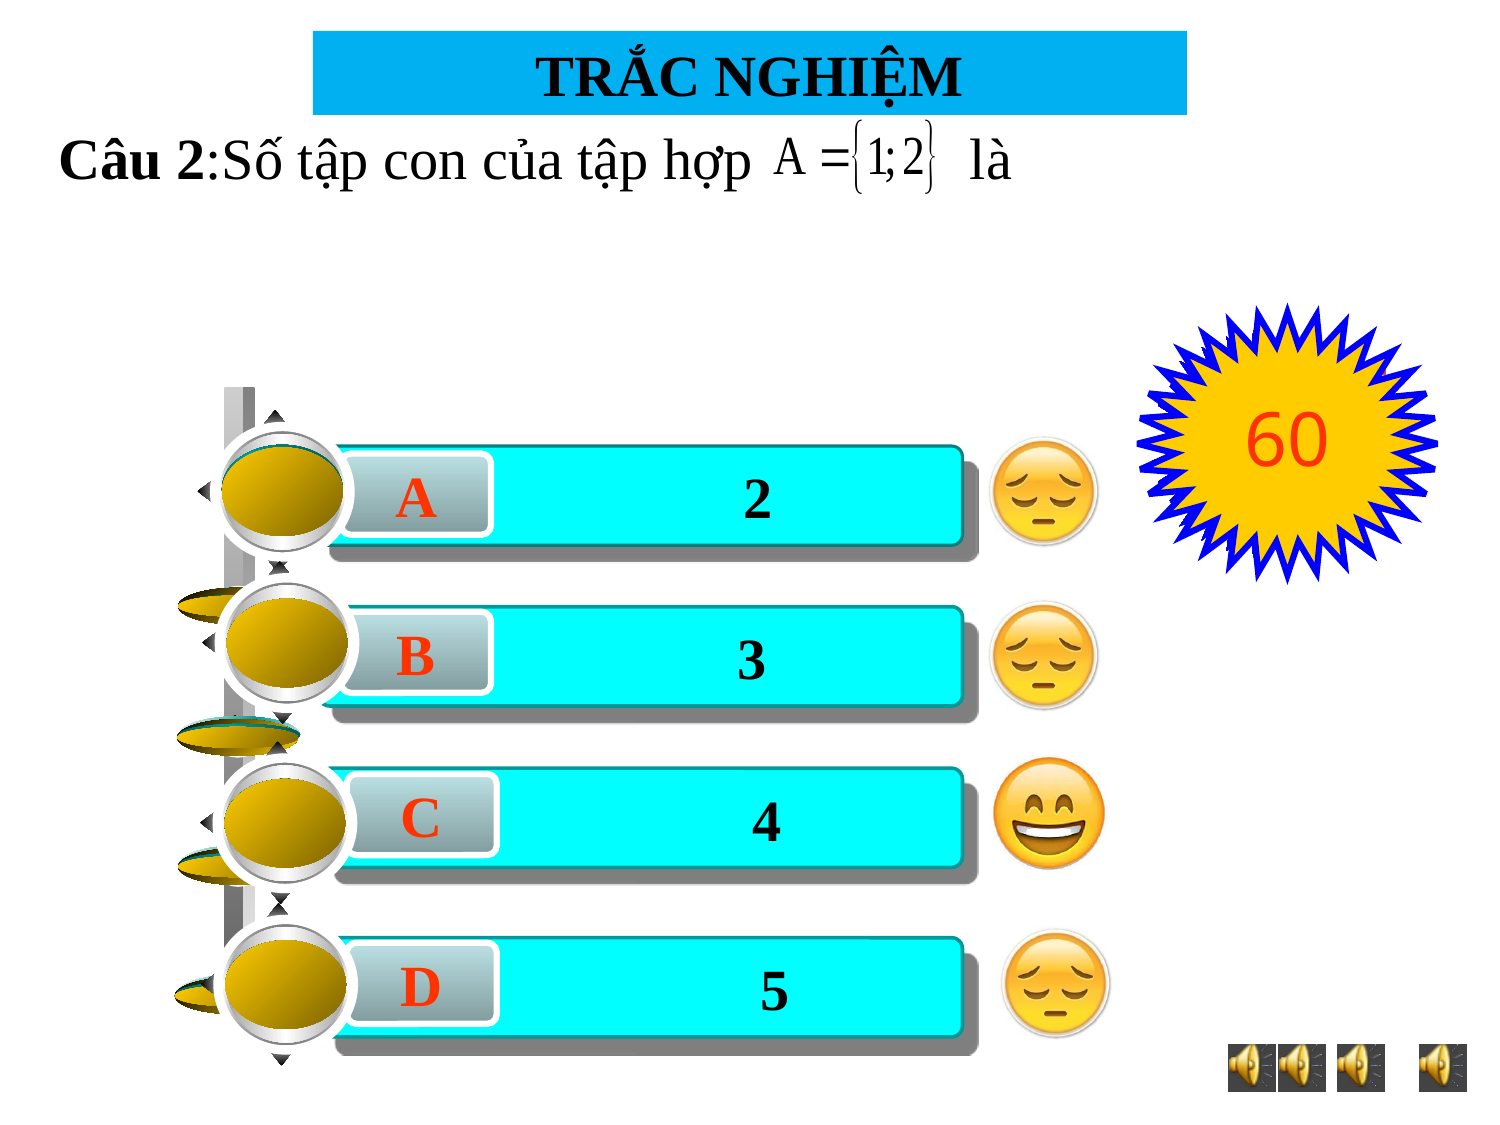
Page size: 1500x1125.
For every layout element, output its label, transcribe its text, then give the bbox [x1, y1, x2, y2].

picture [984, 749, 1114, 880]
picture [1417, 1042, 1469, 1094]
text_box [196, 565, 360, 720]
picture [1335, 1042, 1387, 1094]
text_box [43, 113, 1407, 207]
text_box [174, 387, 302, 1016]
picture [995, 925, 1114, 1044]
text_box 3 [364, 606, 963, 706]
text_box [194, 746, 358, 900]
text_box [192, 414, 356, 568]
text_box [195, 907, 359, 1061]
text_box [1137, 312, 1438, 576]
picture [1227, 1042, 1328, 1094]
text_box B [364, 611, 492, 693]
text_box 5 [364, 937, 963, 1037]
text_box 2 [359, 445, 963, 546]
picture [984, 597, 1102, 715]
text_box C [361, 773, 497, 856]
picture [984, 433, 1102, 551]
text_box 4 [361, 768, 963, 868]
text_box TRẮC NGHIỆM [312, 30, 1187, 111]
text_box A [359, 453, 492, 535]
text_box D [364, 942, 497, 1024]
